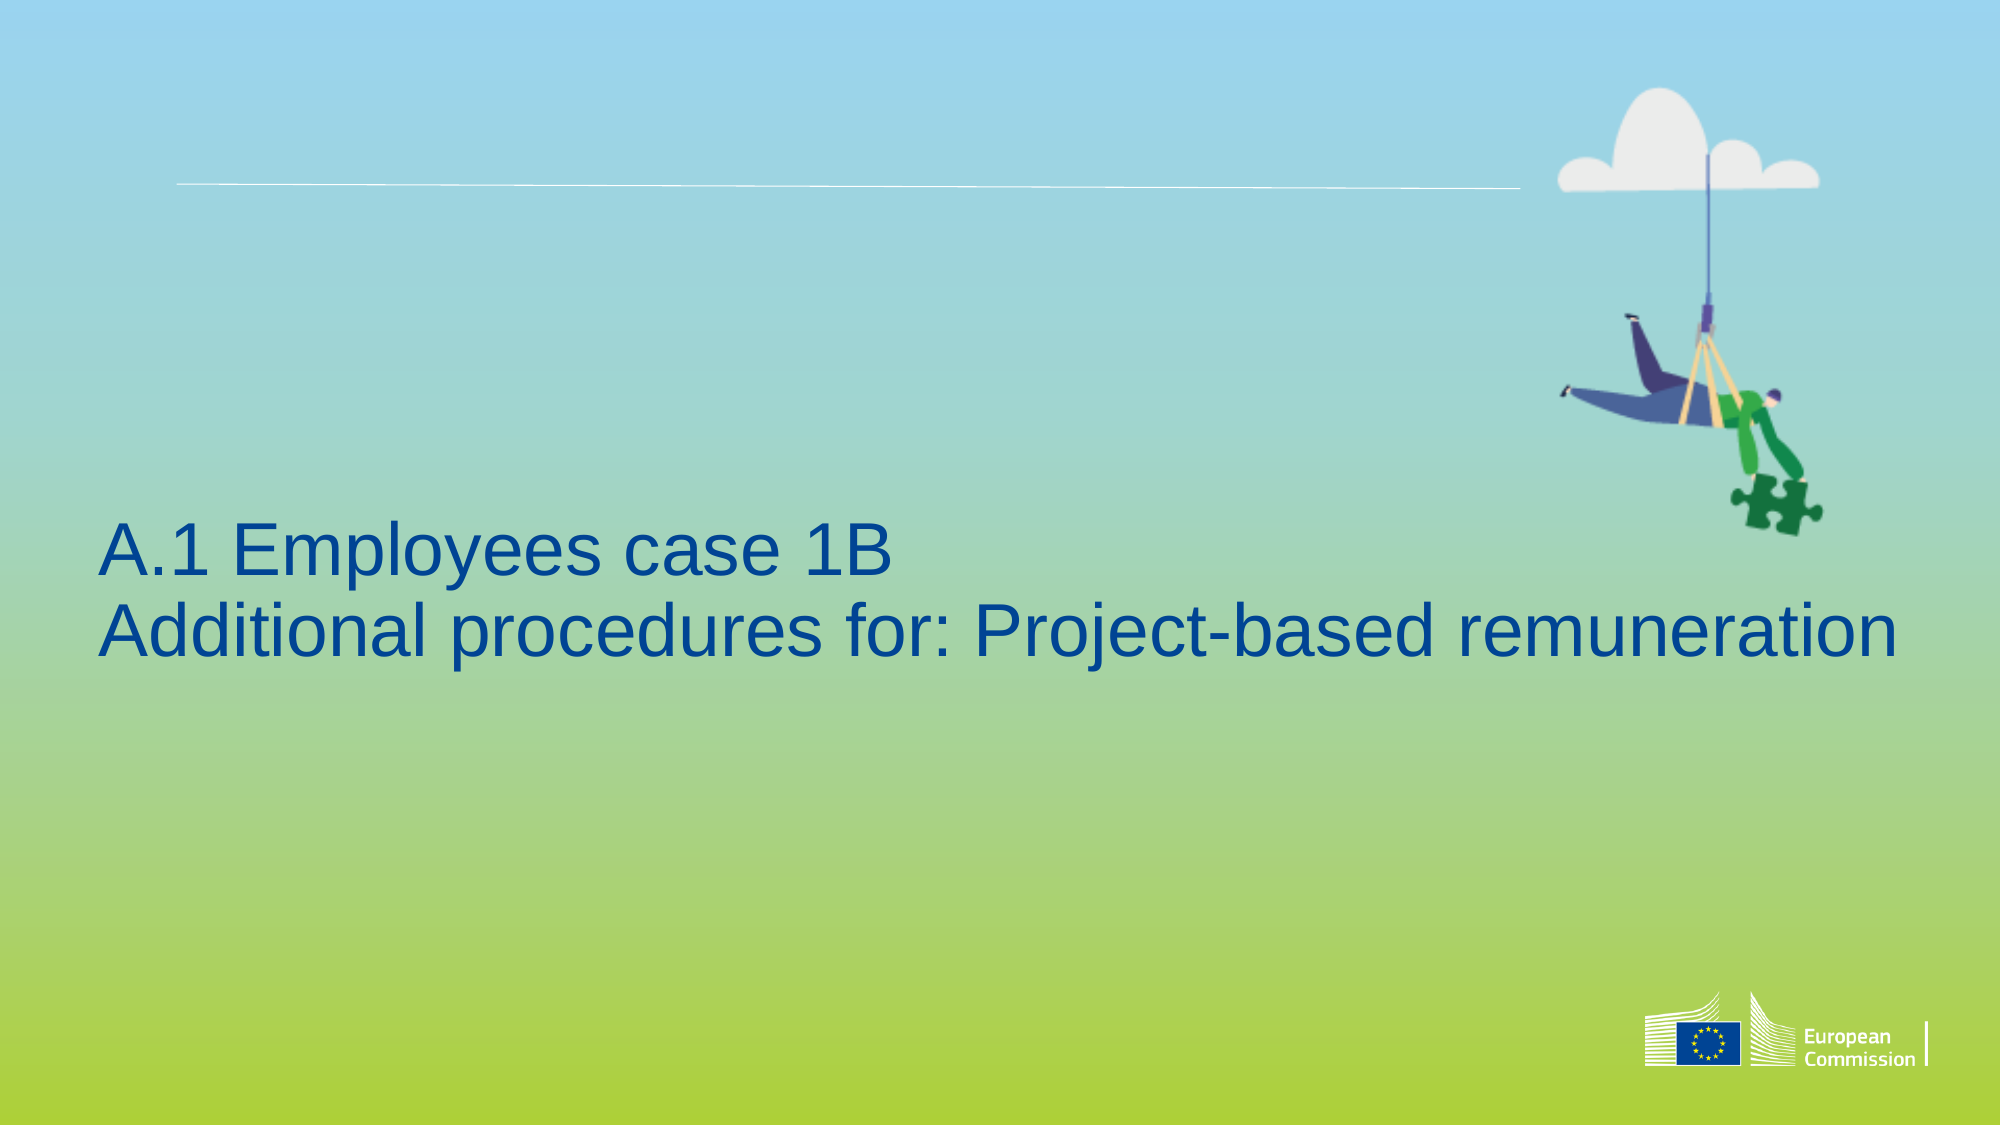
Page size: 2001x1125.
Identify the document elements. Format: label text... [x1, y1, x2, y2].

title A.1 Employees case 1B Additional procedures for: Project-based remuneration [83, 503, 1916, 699]
picture [0, 0, 2000, 1125]
